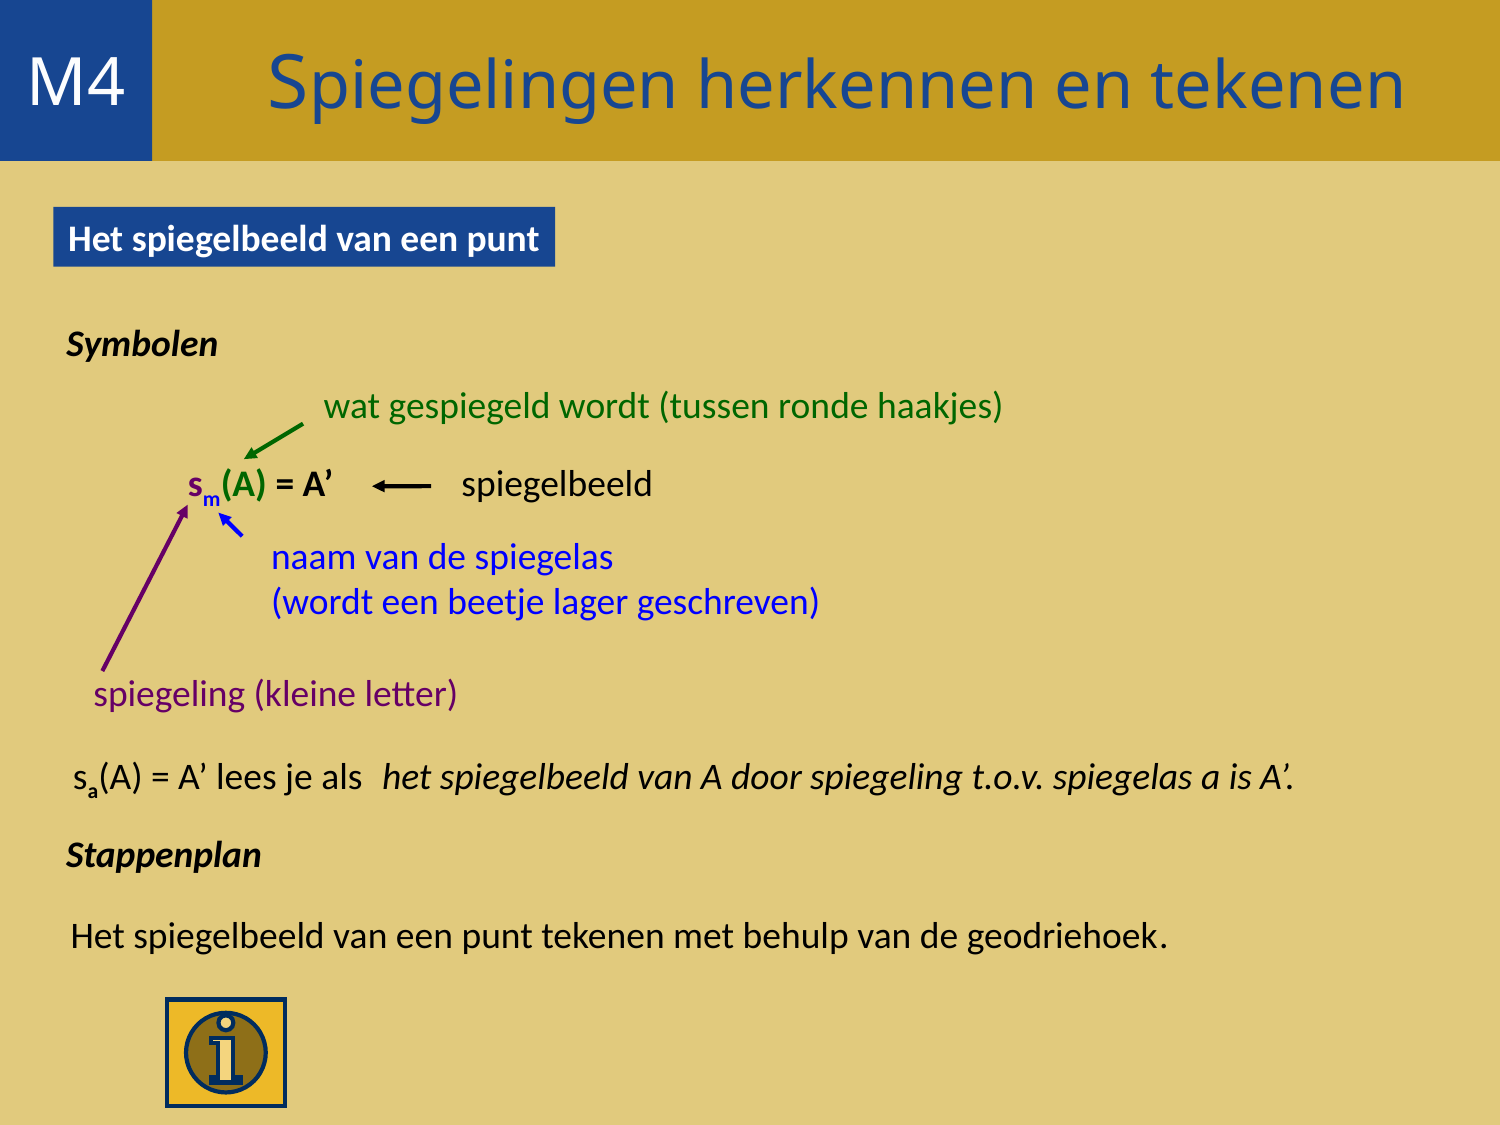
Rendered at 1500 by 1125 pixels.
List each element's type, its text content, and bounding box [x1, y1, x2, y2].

text_box [166, 999, 285, 1106]
text_box sa(A) = A’ lees je als [58, 744, 379, 811]
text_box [371, 451, 669, 513]
text_box Het spiegelbeeld van een punt tekenen met behulp van de geodriehoek. [55, 903, 1184, 964]
text_box Stappenplan [51, 822, 278, 883]
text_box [243, 373, 1022, 460]
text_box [76, 504, 476, 723]
text_box Het spiegelbeeld van een punt [53, 206, 556, 267]
text_box Symbolen [51, 311, 234, 372]
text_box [0, 0, 1500, 162]
text_box het spiegelbeeld van A door spiegeling t.o.v. spiegelas a is A’. [367, 744, 1312, 804]
text_box sm(A) = A’ [173, 451, 349, 503]
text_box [218, 512, 839, 631]
